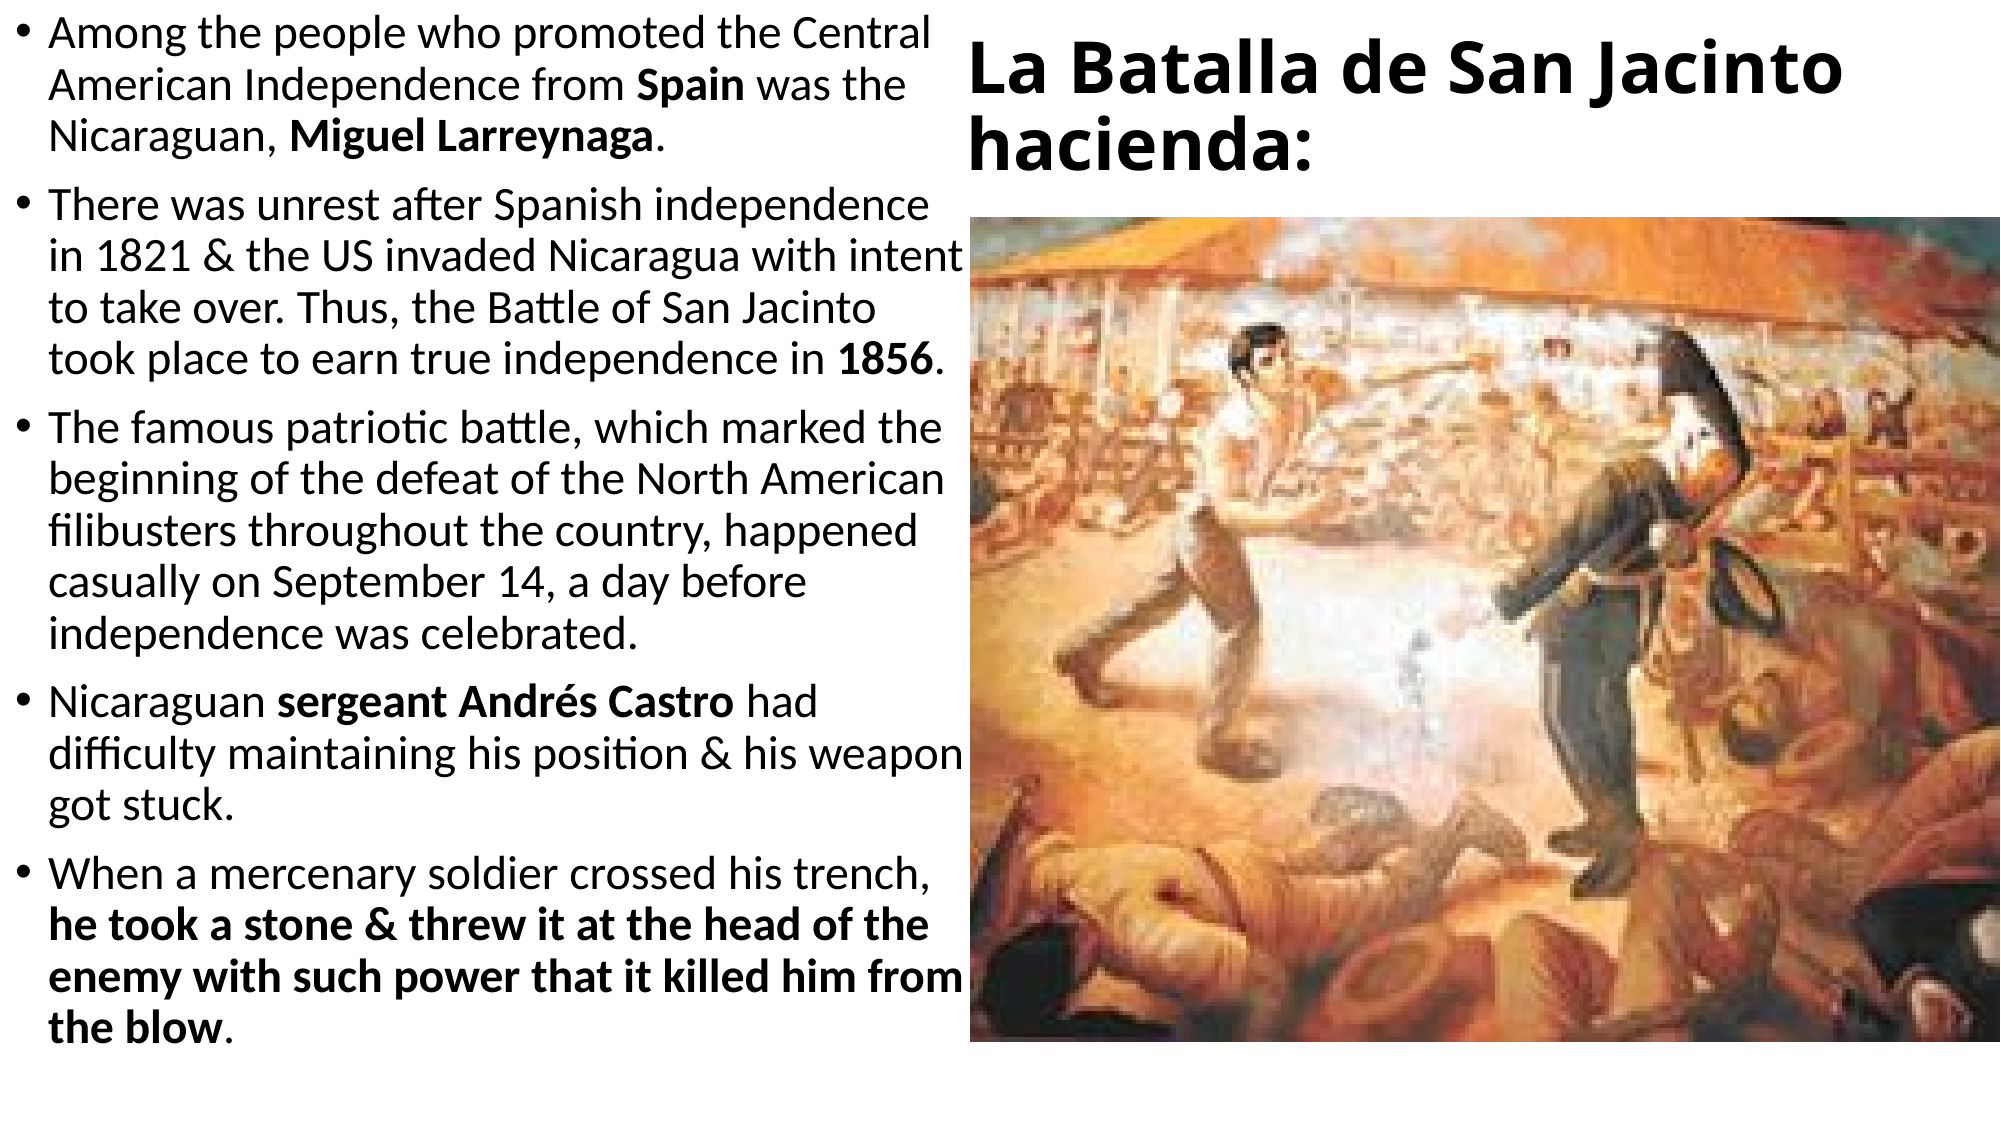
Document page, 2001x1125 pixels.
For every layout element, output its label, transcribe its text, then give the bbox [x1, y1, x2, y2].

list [970, 217, 2000, 1042]
list Among the people who promoted the Central American Independence from Spain was the Nicaraguan, Miguel Larreynaga. There was unrest after Spanish independence in 1821 & the US invaded Nicaragua with intent to take over. Thus, the Battle of San Jacinto took place to earn true independence in 1856. The famous patriotic battle, which marked the beginning of the defeat of the North American filibusters throughout the country, happened casually on September 14, a day before independence was celebrated. Nicaraguan sergeant Andrés Castro had difficulty maintaining his position & his weapon got stuck. When a mercenary soldier crossed his trench, he took a stone & threw it at the head of the enemy with such power that it killed him from the blow. [0, 0, 983, 1125]
title La Batalla de San Jacinto hacienda: [983, 0, 2000, 217]
